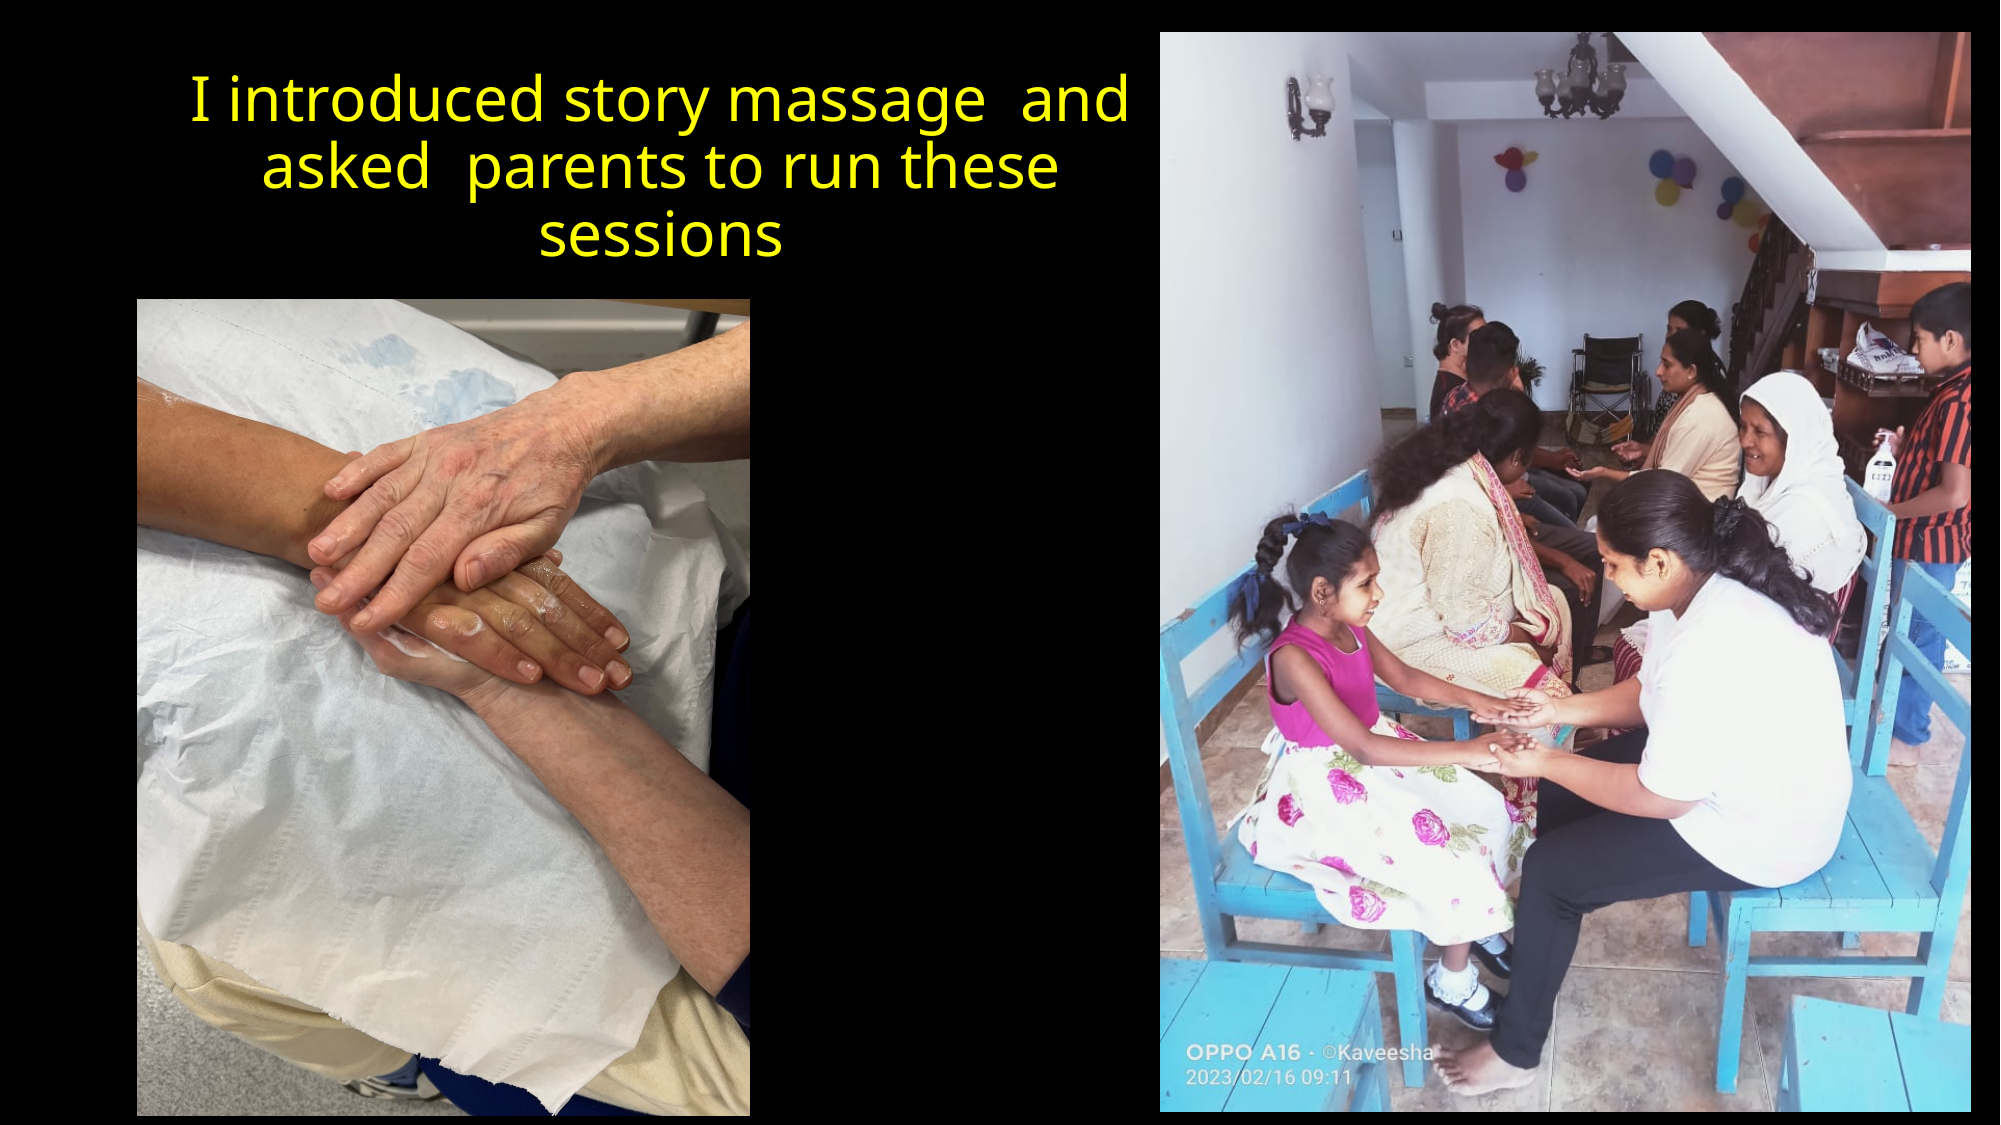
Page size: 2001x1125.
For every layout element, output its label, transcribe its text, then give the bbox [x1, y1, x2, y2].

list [137, 299, 750, 1116]
title I introduced story massage and asked parents to run these sessions [137, 59, 1160, 278]
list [1160, 32, 1971, 1112]
